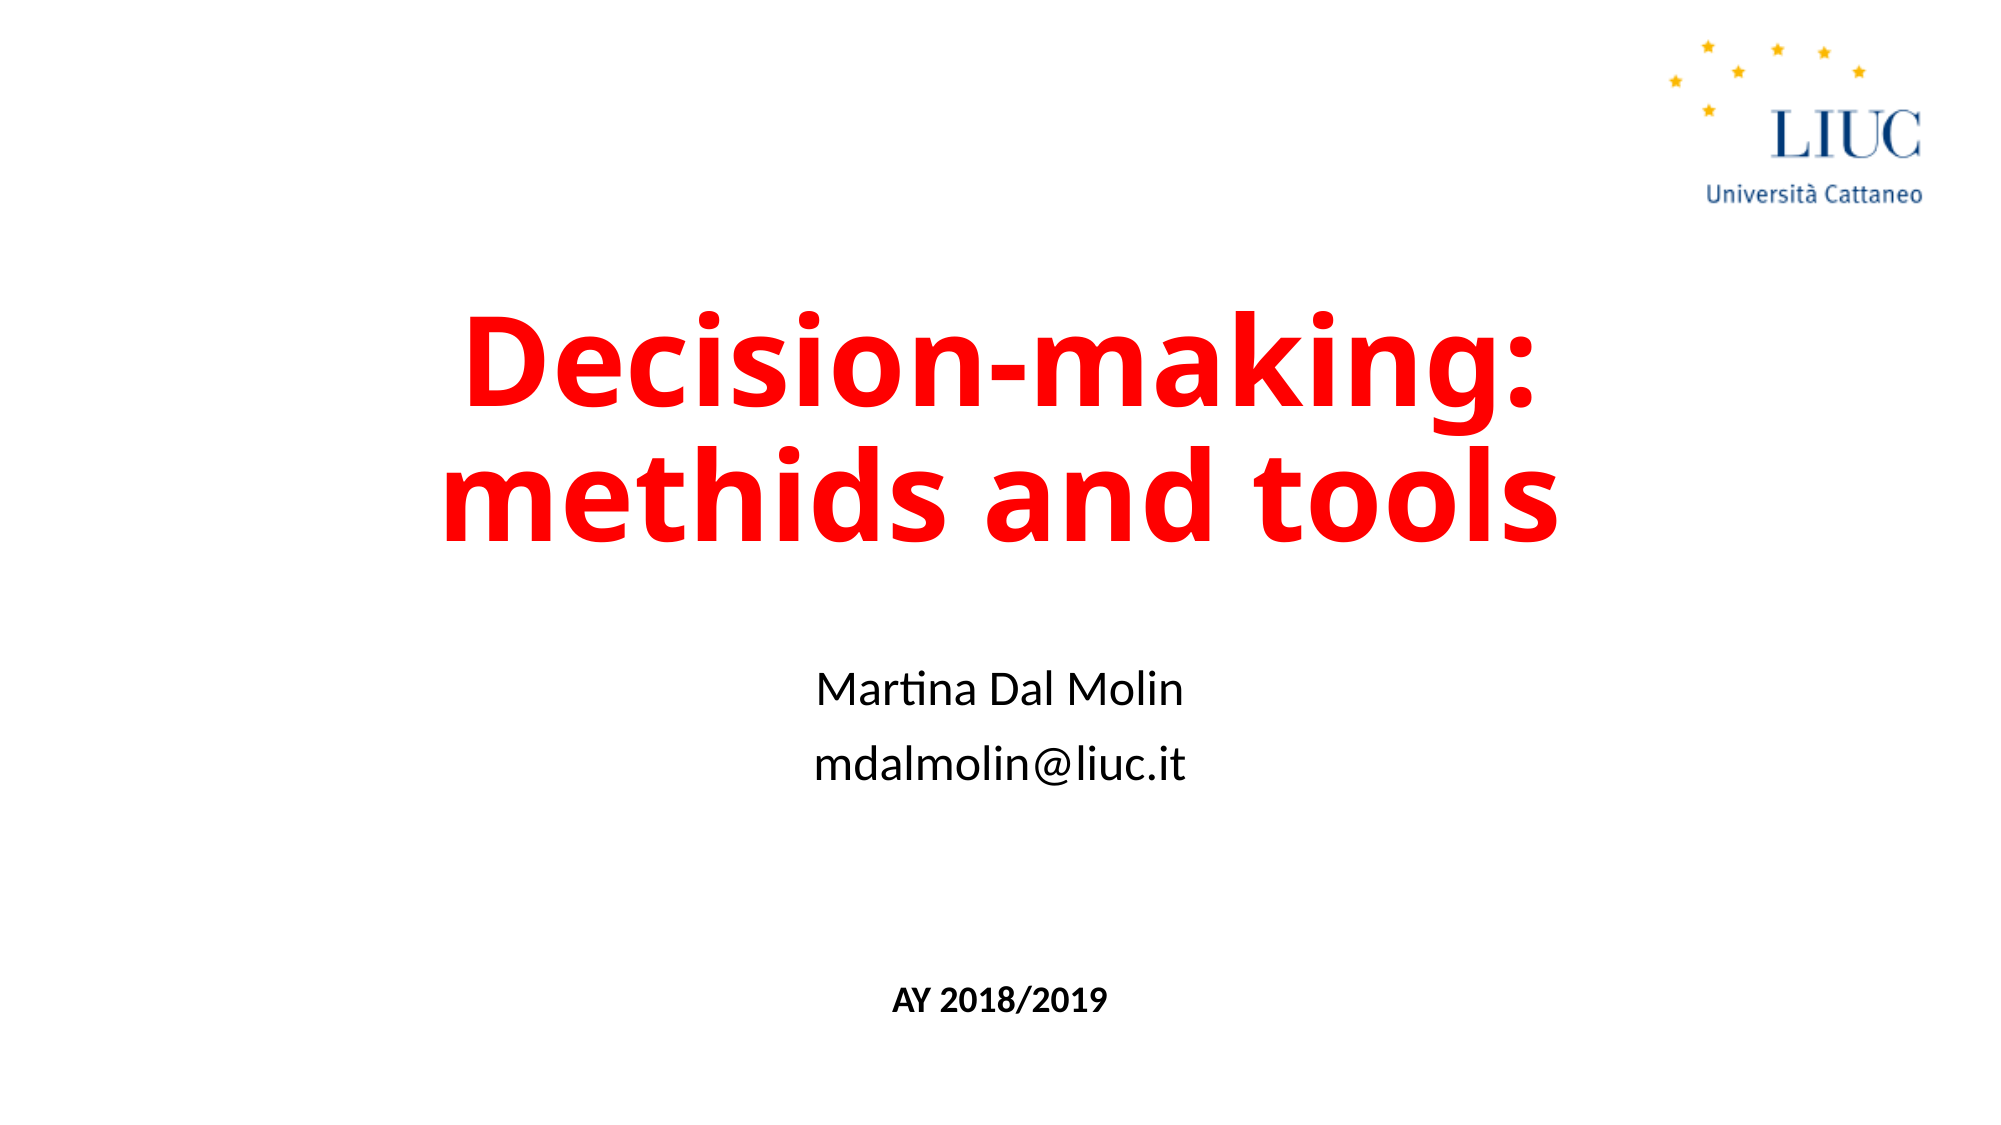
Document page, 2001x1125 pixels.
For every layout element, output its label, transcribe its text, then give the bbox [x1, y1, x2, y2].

picture [1644, 15, 1949, 226]
subtitle Martina Dal Molin mdalmolin@liuc.it [249, 654, 1750, 812]
text_box AY 2018/2019 [249, 967, 1750, 1065]
title Decision-making: methids and tools [249, 184, 1750, 576]
